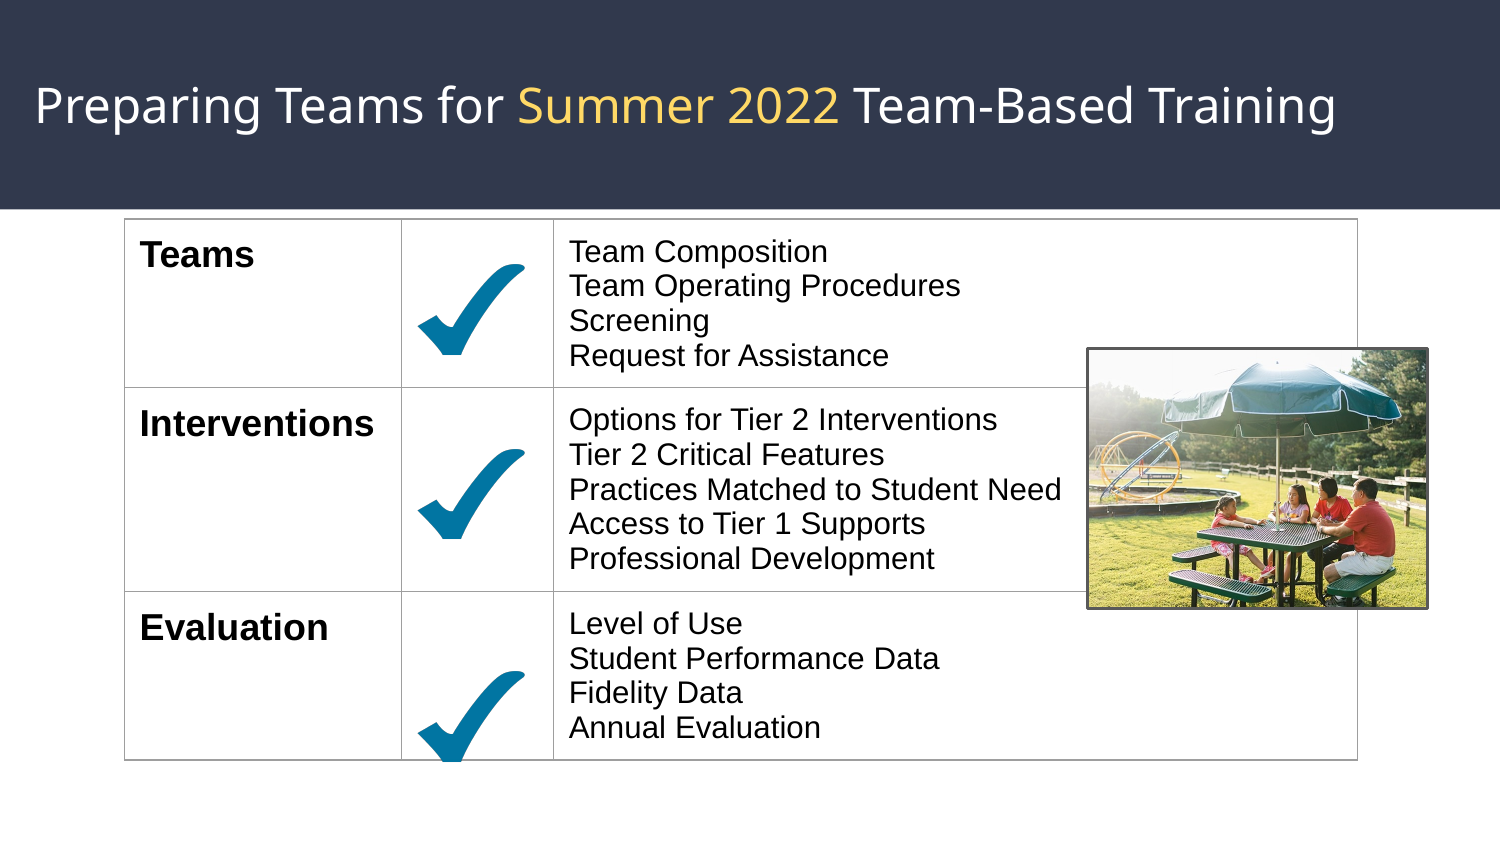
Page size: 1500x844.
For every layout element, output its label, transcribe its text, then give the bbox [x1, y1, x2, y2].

table_header Team Composition Team Operating Procedures Screening Request for Assistance [554, 220, 1357, 387]
table_header [402, 220, 553, 387]
picture [415, 446, 526, 542]
table_cell Evaluation [125, 592, 401, 759]
picture [415, 261, 526, 357]
picture [1088, 349, 1426, 608]
table_header Teams [125, 220, 401, 387]
title Preparing Teams for Summer 2022 Team-Based Training [19, 59, 1473, 162]
table_cell Level of Use Student Performance Data Fidelity Data Annual Evaluation [554, 592, 1357, 759]
picture [415, 669, 526, 764]
table_cell [402, 388, 553, 591]
table_cell Interventions [125, 388, 401, 591]
table_cell [402, 592, 553, 759]
table_cell Options for Tier 2 Interventions Tier 2 Critical Features Practices Matched to Student Need Access to Tier 1 Supports Professional Development [554, 388, 1083, 591]
